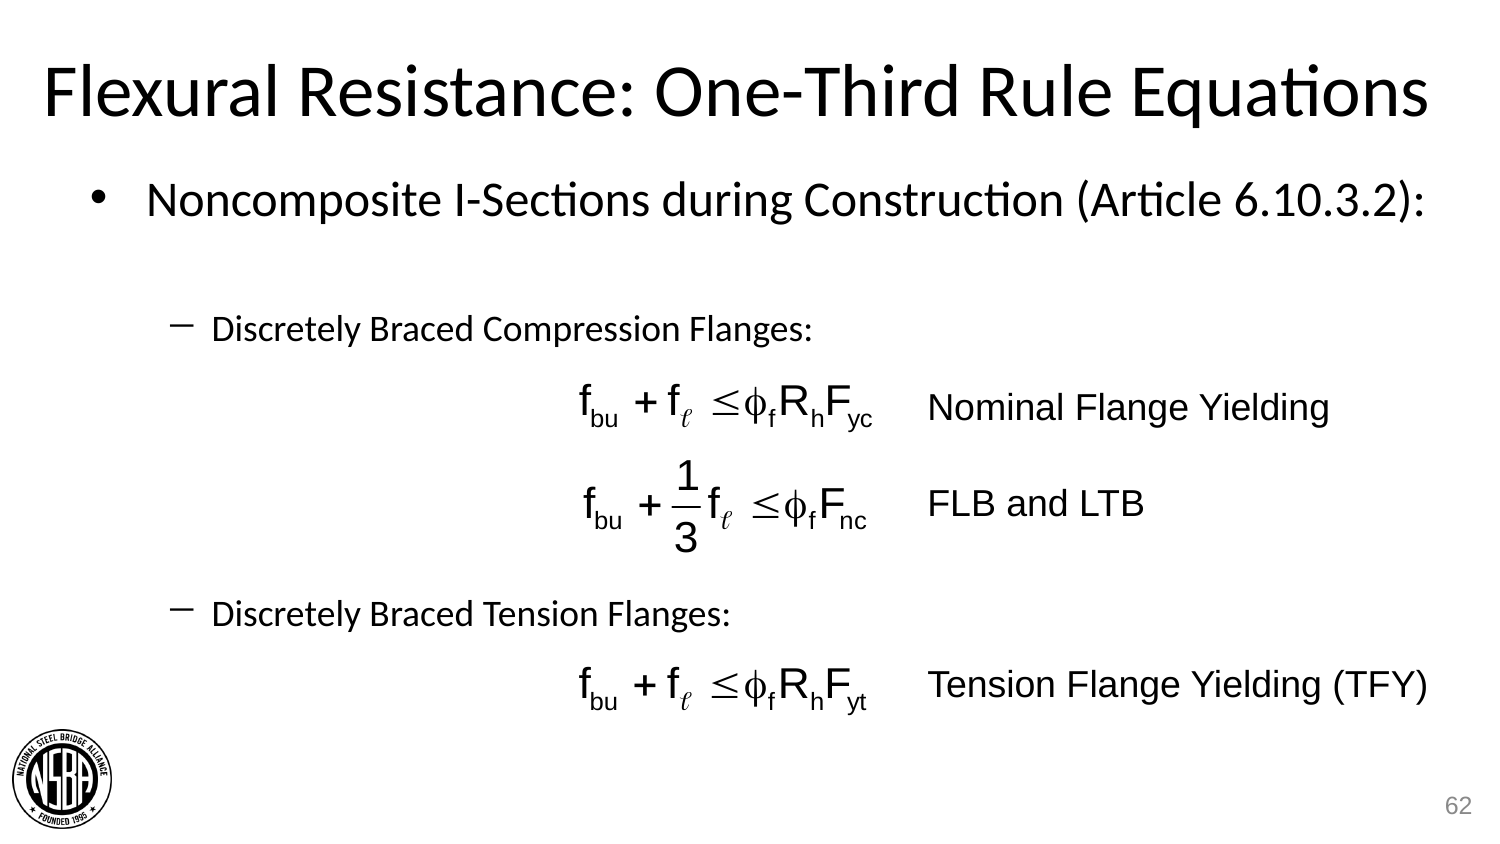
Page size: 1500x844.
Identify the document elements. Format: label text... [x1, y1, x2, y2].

text_box Tension Flange Yielding (TFY) [912, 653, 1500, 713]
text_box Nominal Flange Yielding [912, 375, 1500, 435]
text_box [570, 372, 886, 442]
slide_number 62 [1137, 782, 1488, 828]
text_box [570, 655, 877, 725]
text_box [574, 449, 877, 567]
text_box FLB and LTB [912, 471, 1500, 532]
title Flexural Resistance: One-Third Rule Equations [0, 33, 1475, 175]
list Noncomposite I-Sections during Construction (Article 6.10.3.2): Discretely Braced Compression Flanges: Discretely Braced Tension Flanges: [75, 159, 1463, 717]
picture [12, 729, 112, 829]
